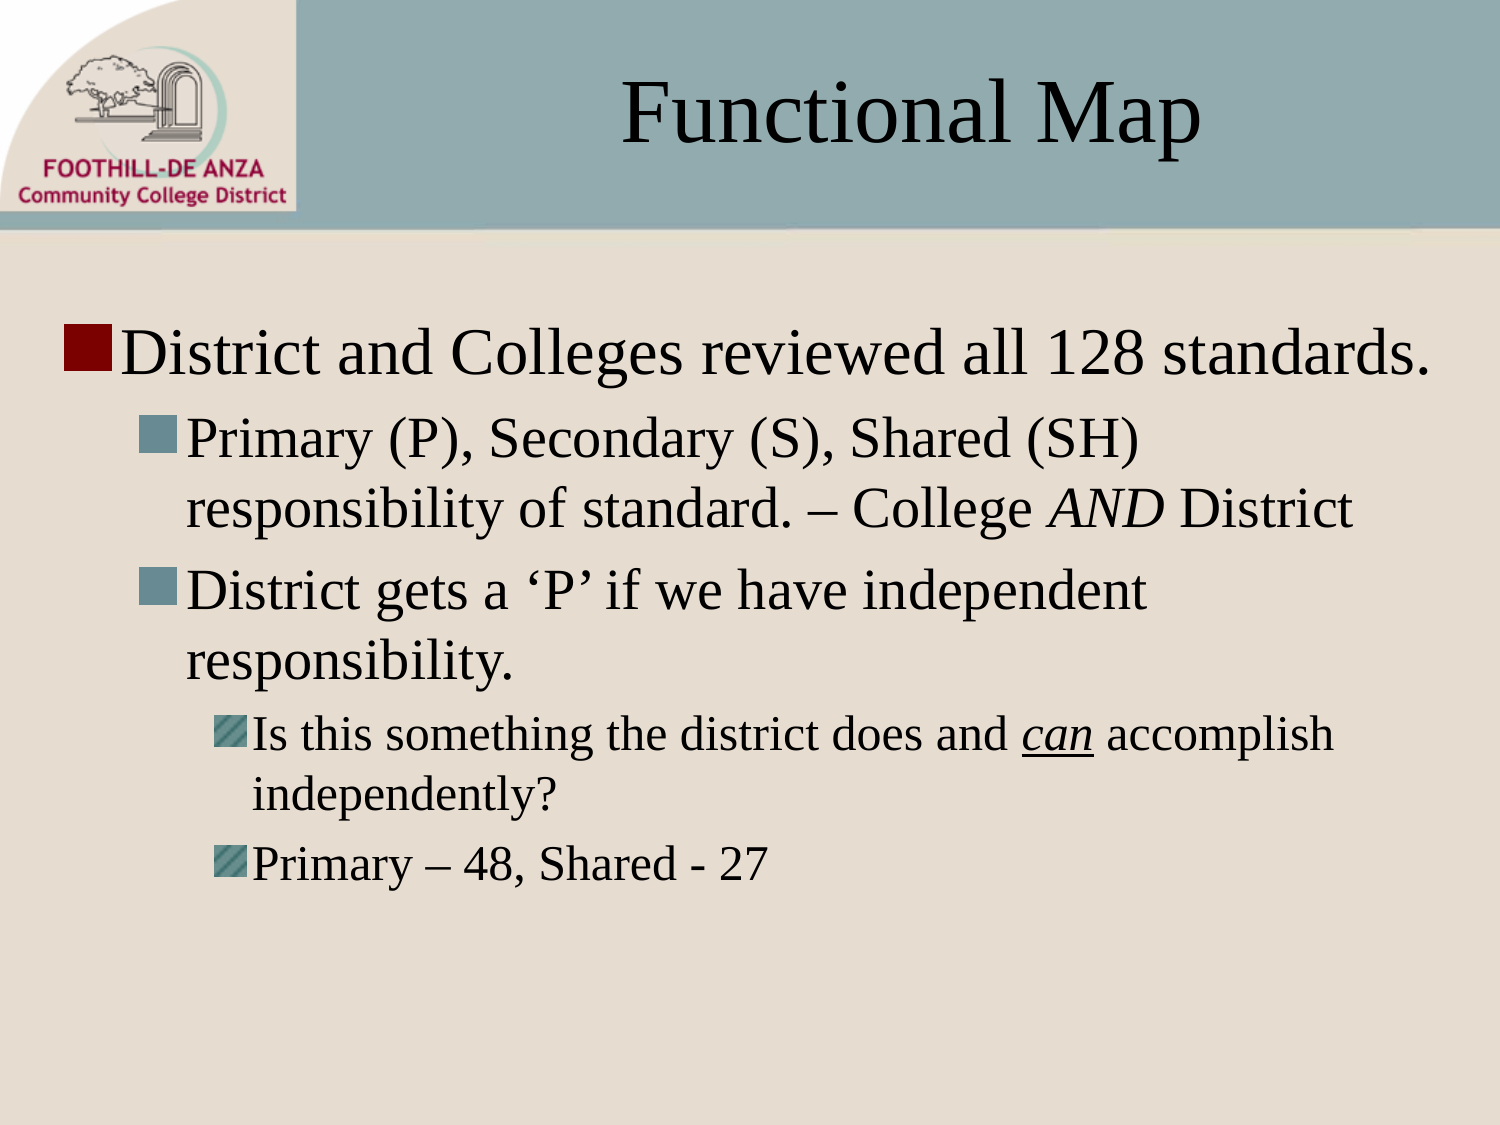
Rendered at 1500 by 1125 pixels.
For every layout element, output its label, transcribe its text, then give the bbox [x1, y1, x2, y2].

list District and Colleges reviewed all 128 standards. Primary (P), Secondary (S), Shared (SH) responsibility of standard. – College AND District District gets a ‘P’ if we have independent responsibility. Is this something the district does and can accomplish independently? Primary – 48, Shared - 27 [49, 300, 1450, 1038]
picture [0, 0, 1500, 1125]
title Functional Map [324, 0, 1500, 213]
